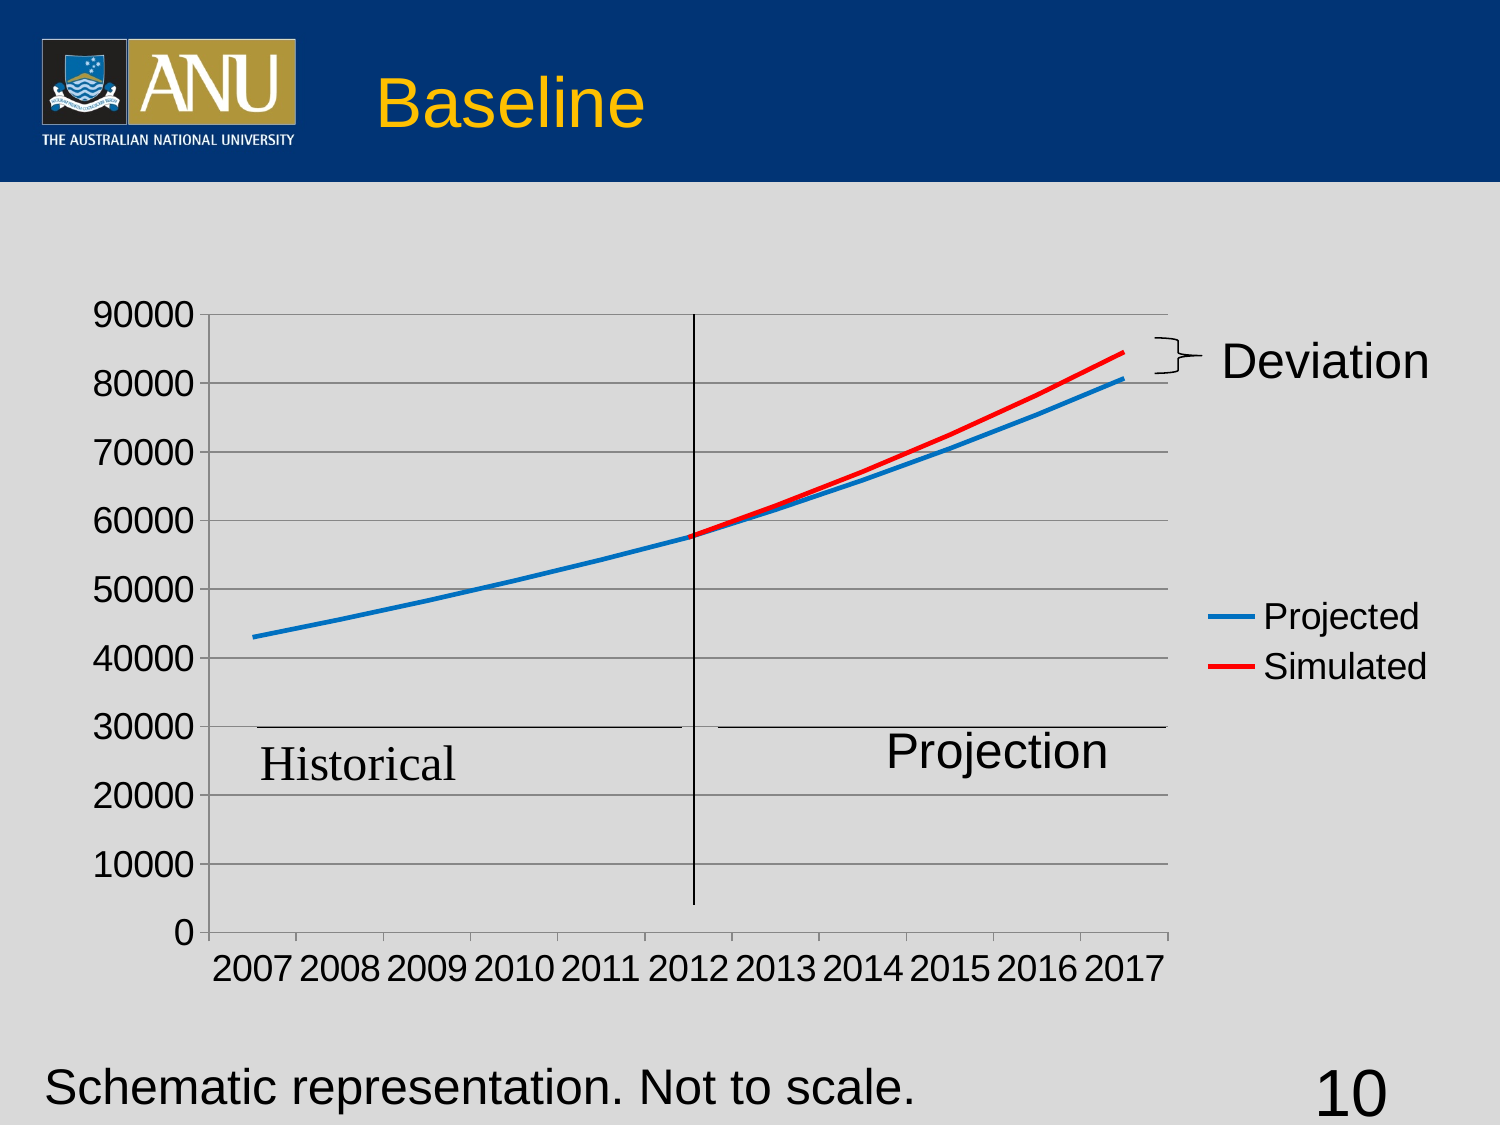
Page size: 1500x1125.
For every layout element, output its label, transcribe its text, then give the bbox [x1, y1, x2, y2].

picture [0, 0, 1500, 182]
slide_number 10 [1299, 1042, 1425, 1103]
title Baseline [359, 42, 1238, 156]
chart [64, 278, 1453, 1005]
text_box Schematic representation. Not to scale. [29, 1046, 987, 1125]
